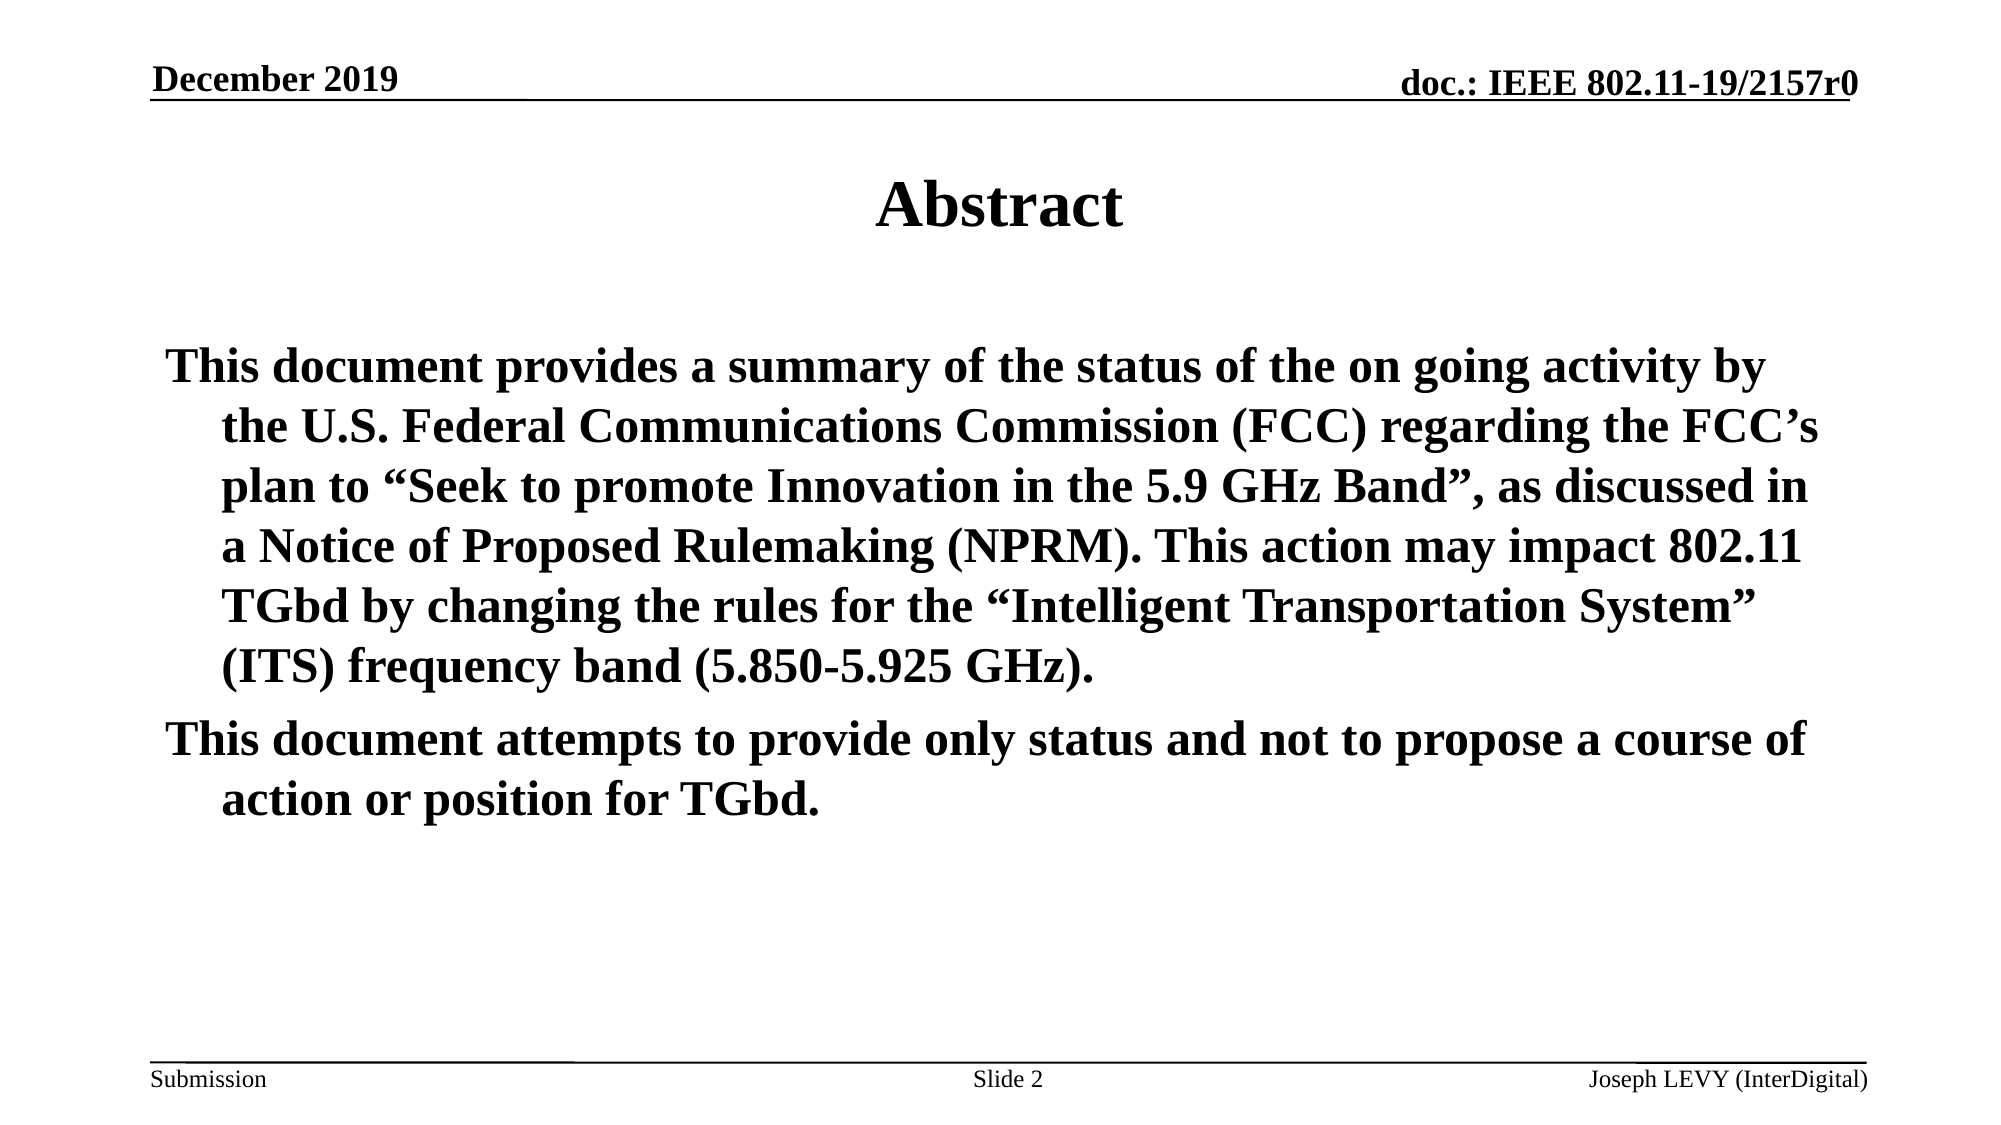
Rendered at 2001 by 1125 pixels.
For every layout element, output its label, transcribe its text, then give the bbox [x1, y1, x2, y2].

slide_number Slide 2 [950, 1061, 1067, 1123]
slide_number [152, 54, 563, 100]
footer Joseph LEVY (InterDigital) [1171, 1061, 1869, 1093]
list This document provides a summary of the status of the on going activity by the U.S. Federal Communications Commission (FCC) regarding the FCC’s plan to “Seek to promote Innovation in the 5.9 GHz Band”, as discussed in a Notice of Proposed Rulemaking (NPRM). This action may impact 802.11 TGbd by changing the rules for the “Intelligent Transportation System” (ITS) frequency band (5.850-5.925 GHz). This document attempts to provide only status and not to propose a course of action or position for TGbd. [149, 324, 1850, 1000]
title Abstract [149, 112, 1850, 288]
